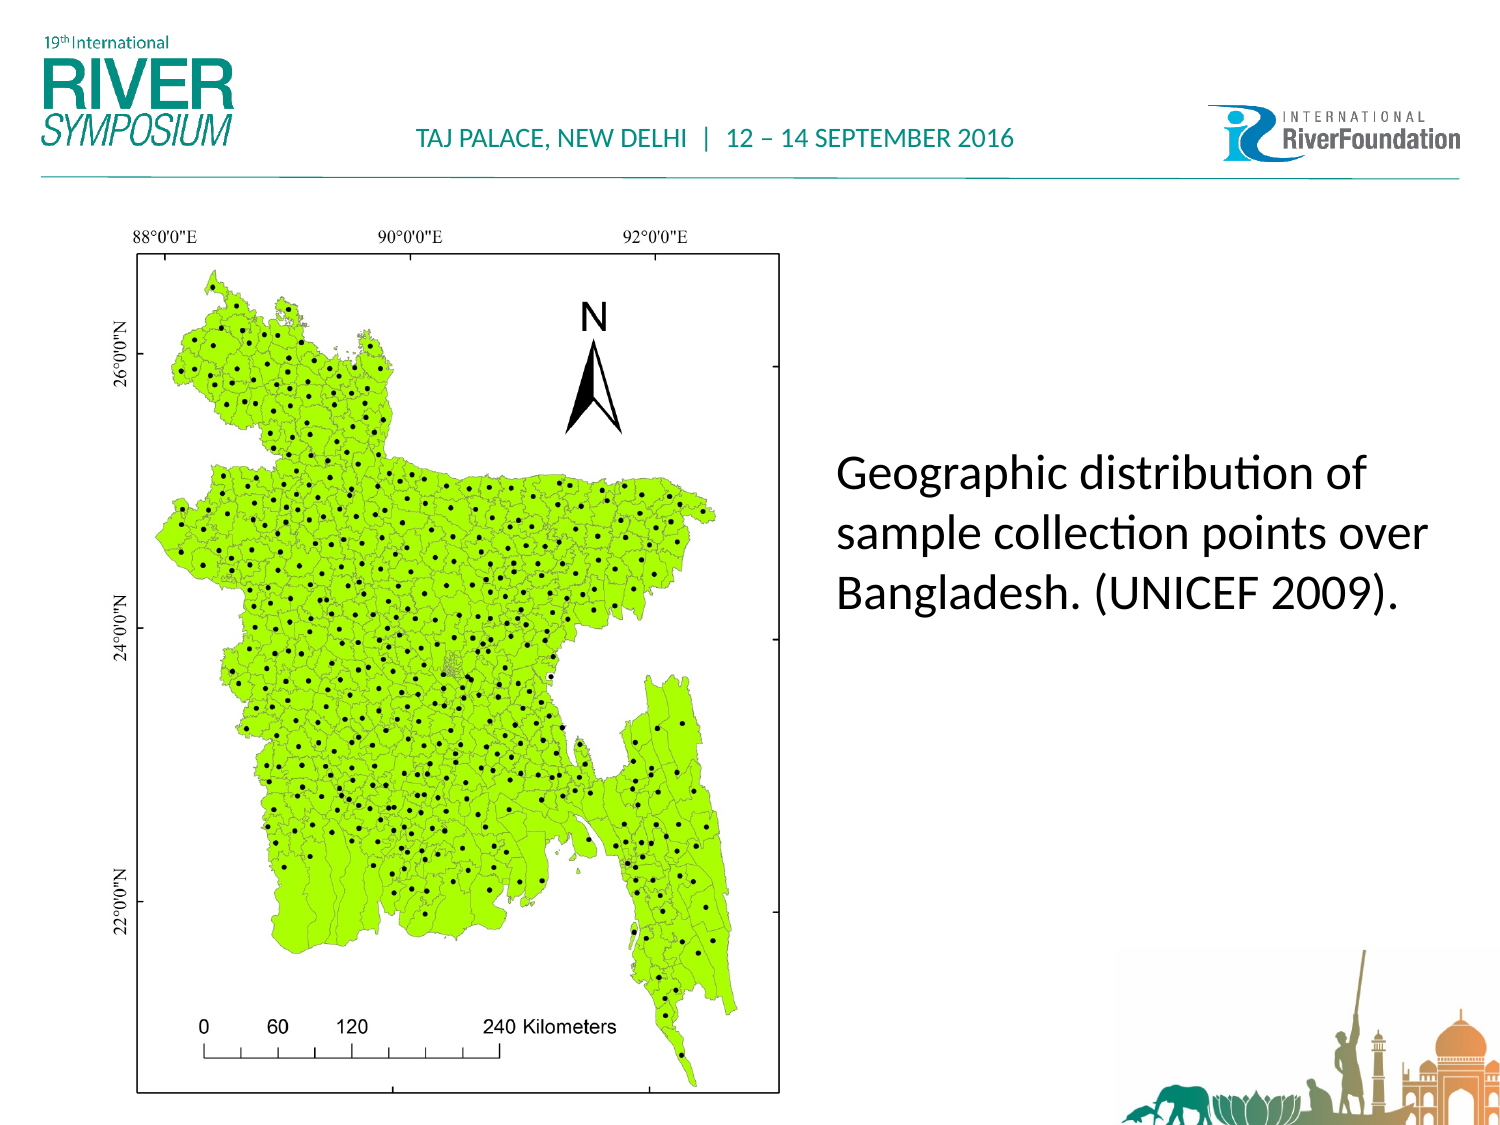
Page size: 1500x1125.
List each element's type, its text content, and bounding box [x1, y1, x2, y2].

picture [103, 226, 798, 1125]
picture [17, 0, 257, 152]
text_box Geographic distribution of sample collection points over Bangladesh. (UNICEF 2009). [821, 432, 1448, 628]
picture [1114, 946, 1500, 1125]
picture [1257, 105, 1460, 162]
picture [1208, 105, 1260, 162]
text_box TAJ PALACE, NEW DELHI | 12 – 14 SEPTEMBER 2016 [400, 111, 1073, 161]
